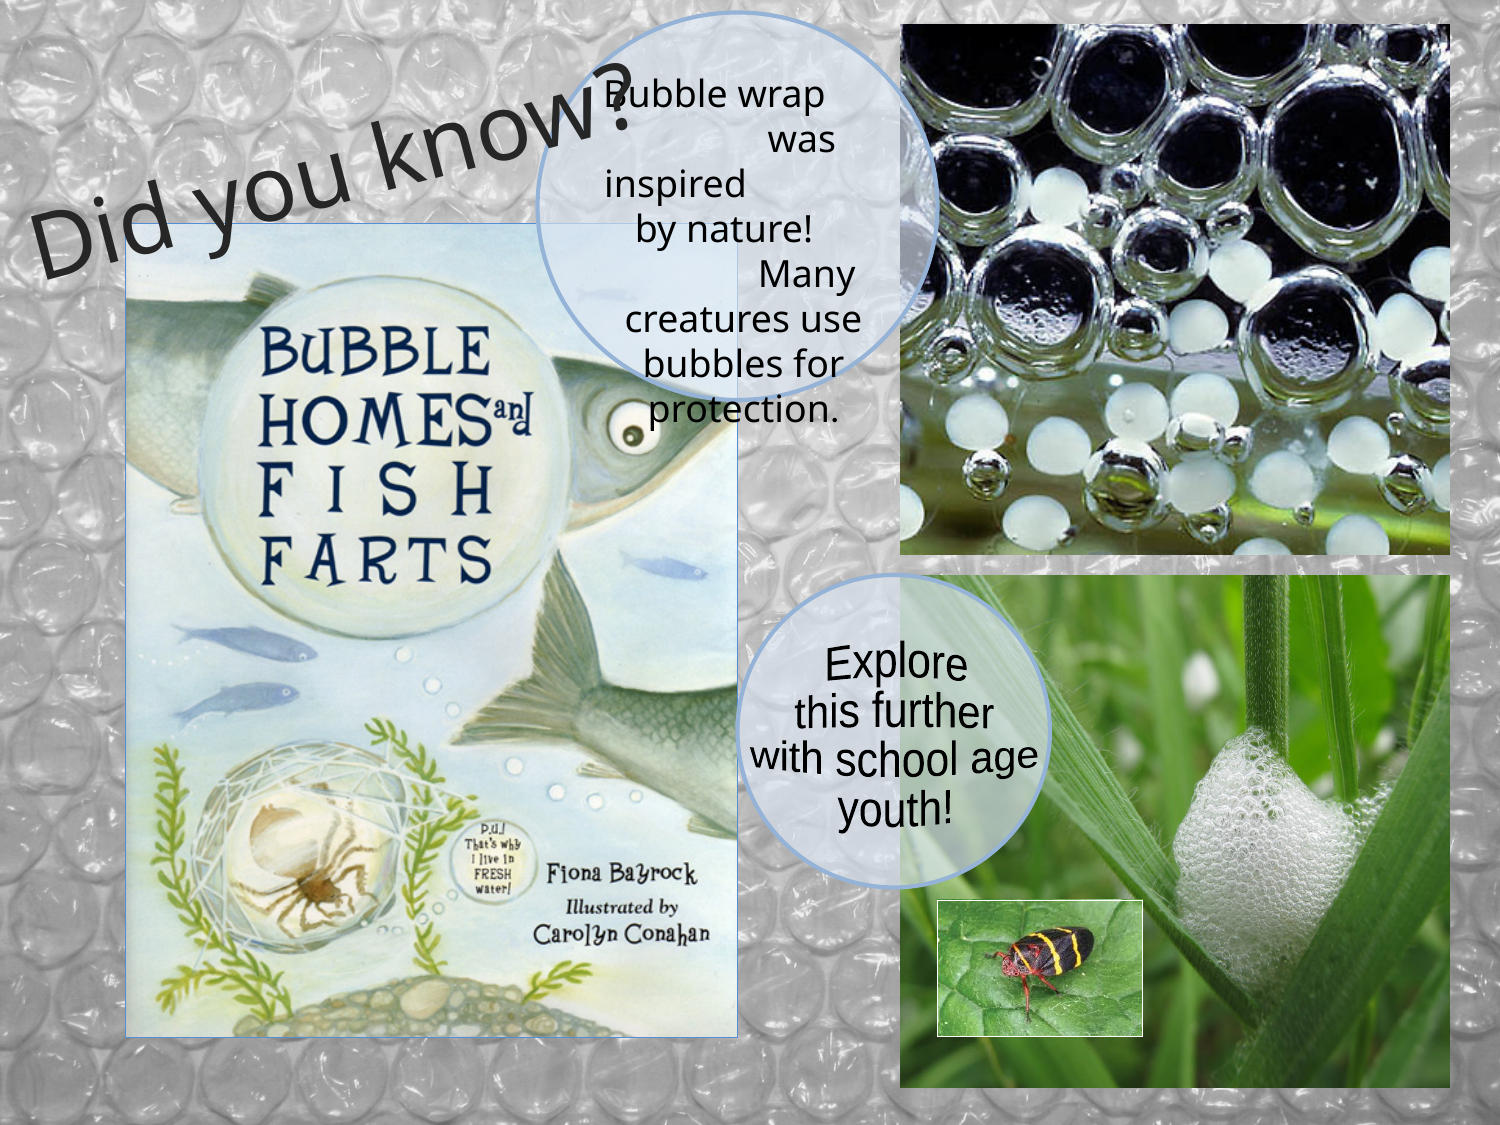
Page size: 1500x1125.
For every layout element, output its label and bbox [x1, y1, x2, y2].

picture [0, 0, 1500, 1125]
text_box [737, 574, 1051, 888]
text_box [537, 12, 938, 401]
